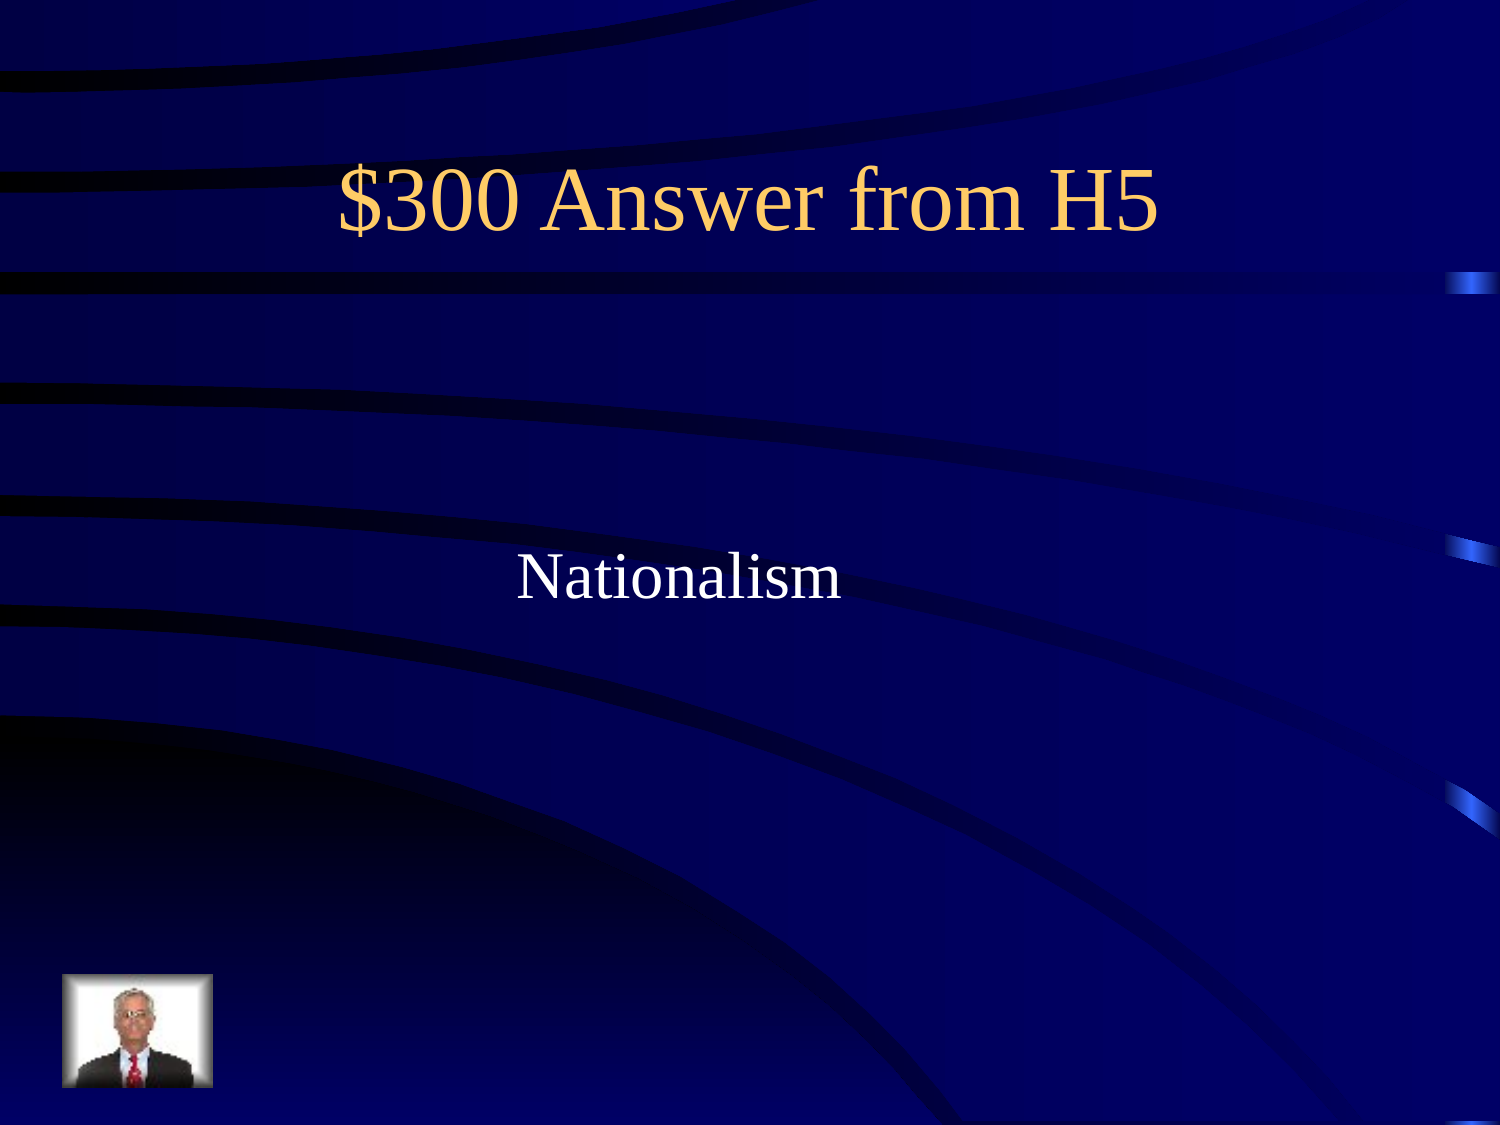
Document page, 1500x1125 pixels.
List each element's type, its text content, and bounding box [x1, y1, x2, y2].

title $300 Answer from H5 [112, 99, 1388, 288]
picture [62, 974, 213, 1088]
text_box Nationalism [501, 524, 859, 620]
